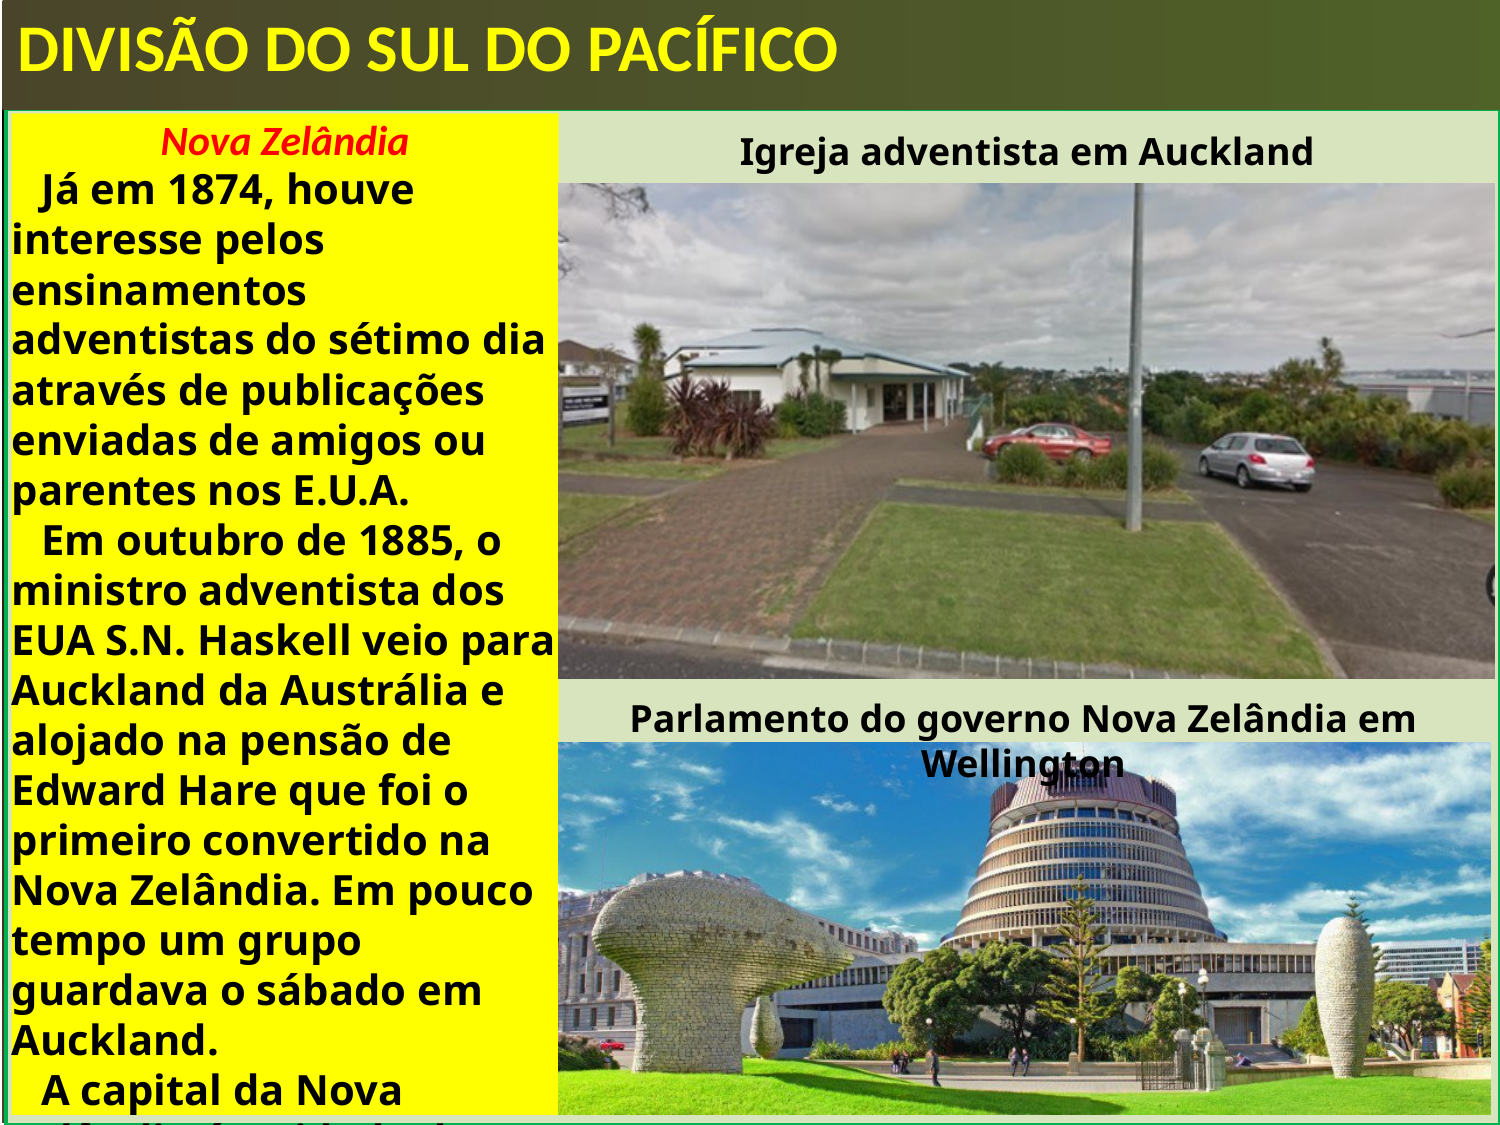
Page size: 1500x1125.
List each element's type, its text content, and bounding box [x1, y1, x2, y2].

picture [558, 183, 1495, 679]
picture [558, 742, 1491, 1116]
text_box Nova Zelândia Já em 1874, houve interesse pelos ensinamentos adventistas do sétimo dia através de publicações enviadas de amigos ou parentes nos E.U.A. Em outubro de 1885, o ministro adventista dos EUA S.N. Haskell veio para Auckland da Austrália e alojado na pensão de Edward Hare que foi o primeiro convertido na Nova Zelândia. Em pouco tempo um grupo guardava o sábado em Auckland. A capital da Nova Zelândia é a cidade de Wellington com 350.000 habitantes. [11, 113, 559, 1115]
text_box Parlamento do governo Nova Zelândia em Wellington [558, 688, 1489, 741]
list DIVISÃO DO SUL DO PACÍFICO [2, 0, 1497, 108]
text_box Igreja adventista em Auckland [564, 120, 1491, 181]
